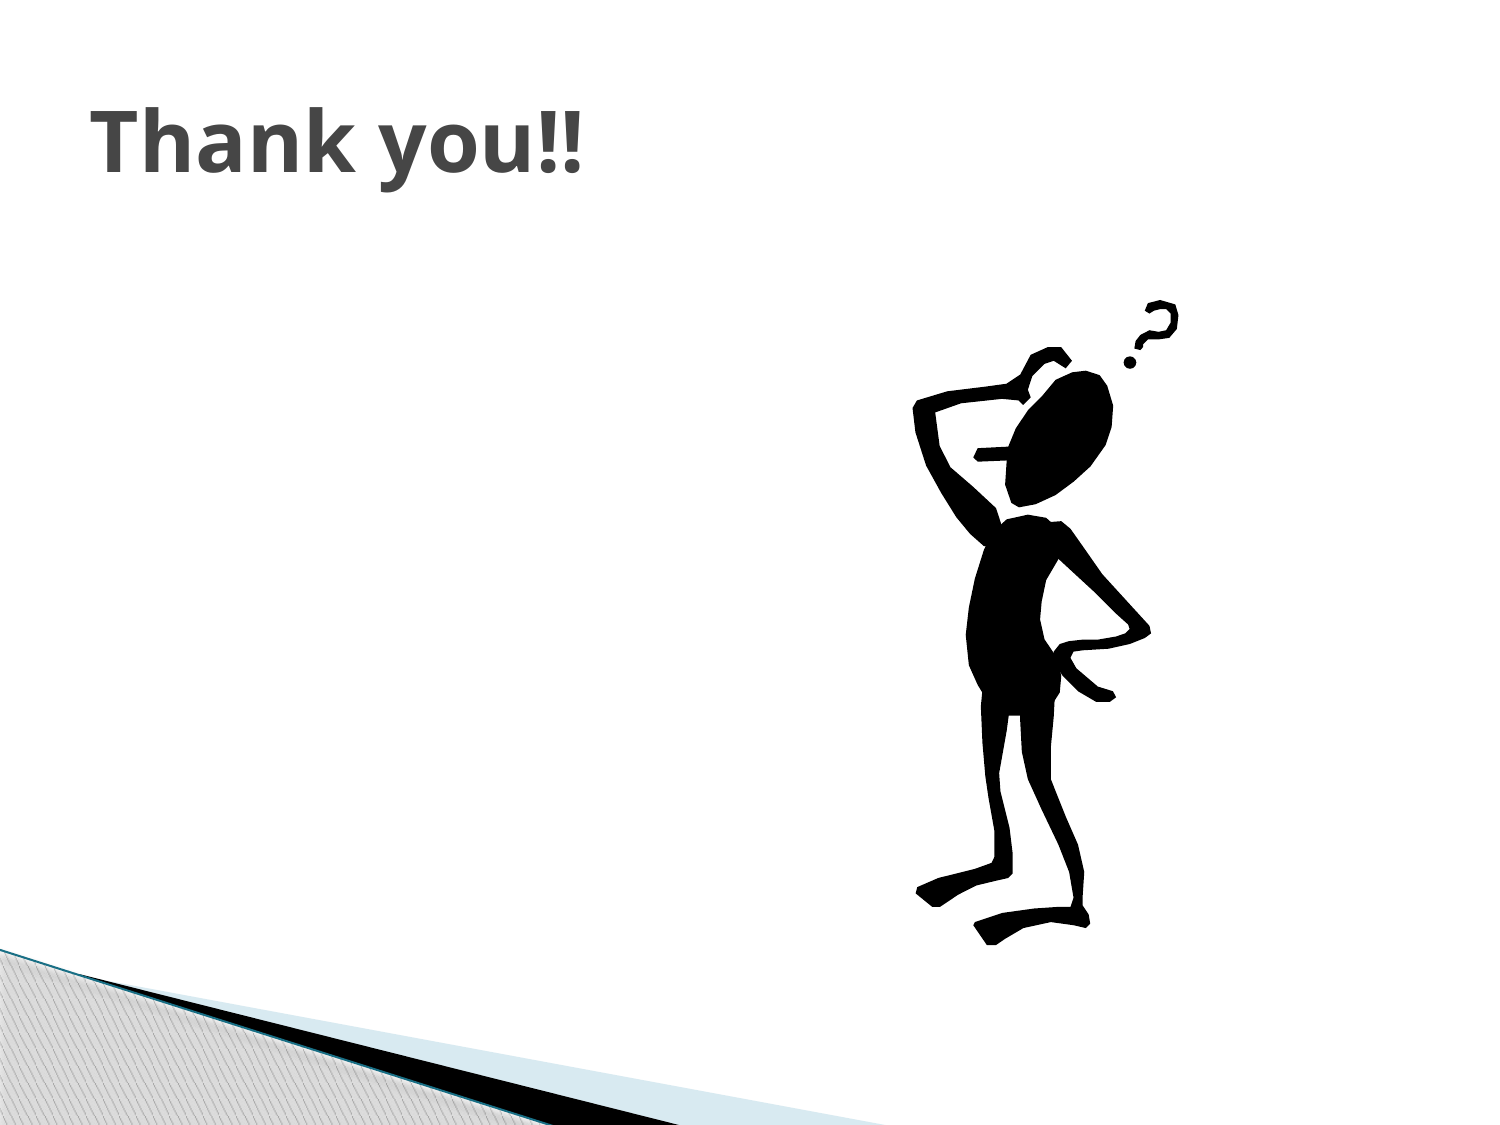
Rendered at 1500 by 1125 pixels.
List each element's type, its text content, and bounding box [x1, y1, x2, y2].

picture [912, 299, 1179, 946]
title Thank you!! [75, 45, 1425, 233]
